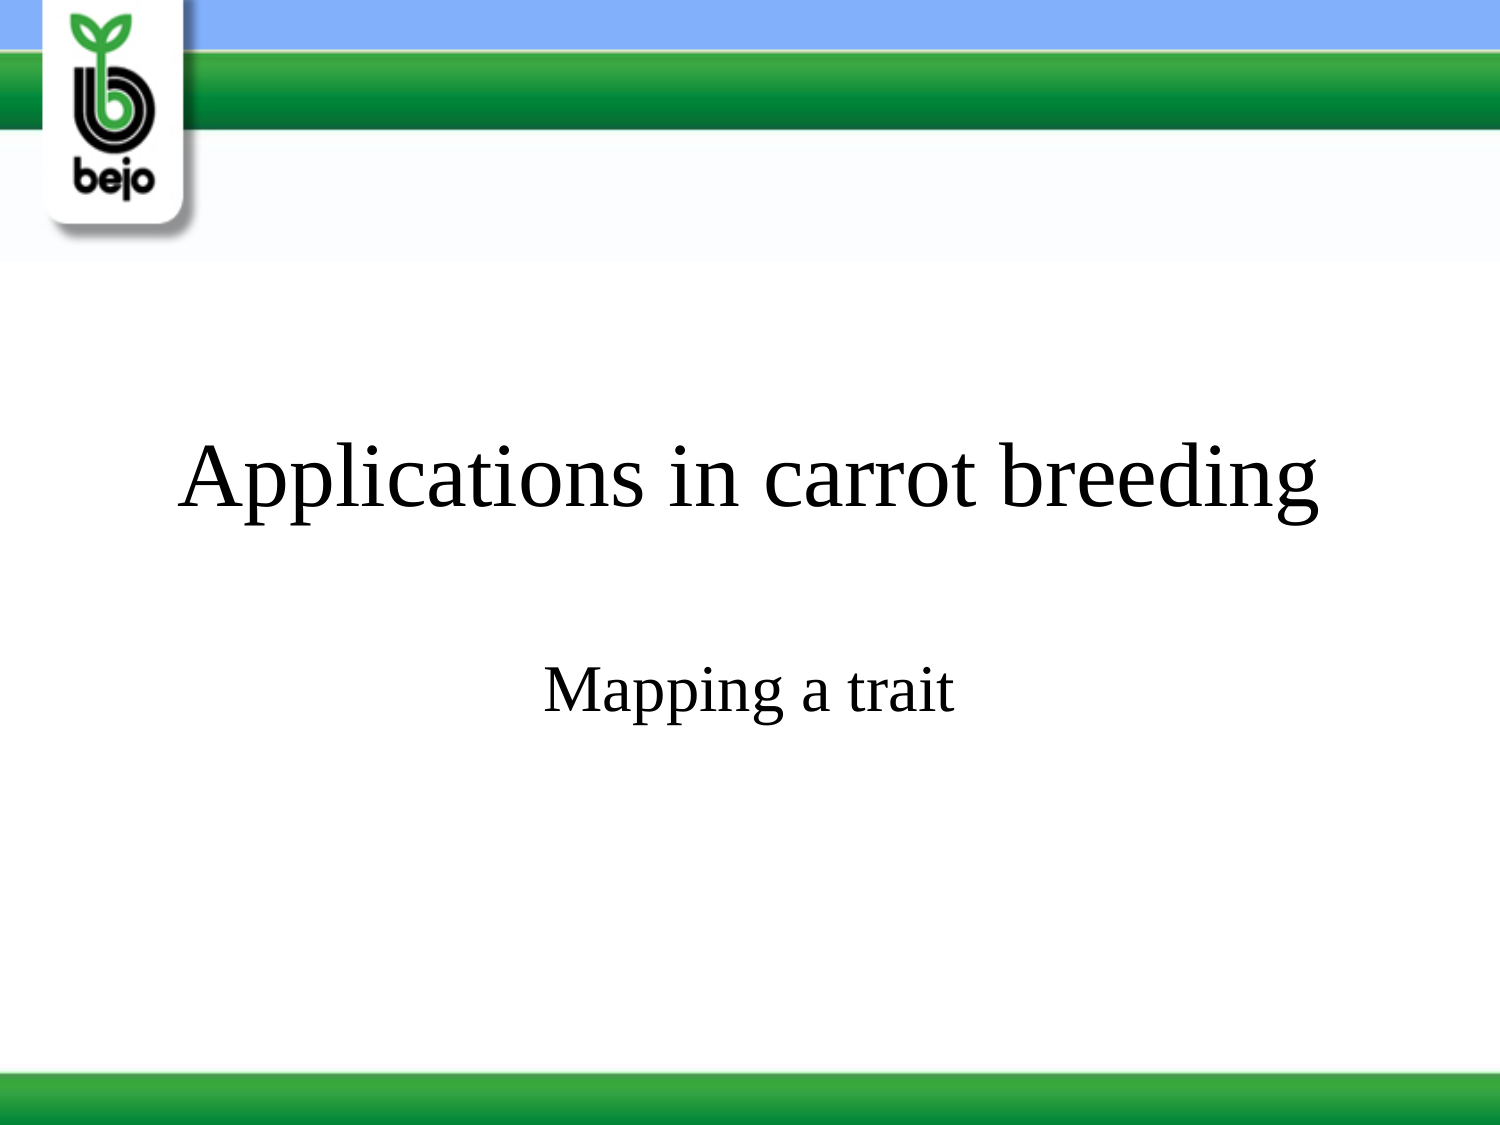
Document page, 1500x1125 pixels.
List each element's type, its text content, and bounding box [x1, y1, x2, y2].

picture [0, 0, 1500, 1125]
subtitle Mapping a trait [225, 637, 1275, 925]
title Applications in carrot breeding [112, 349, 1388, 591]
